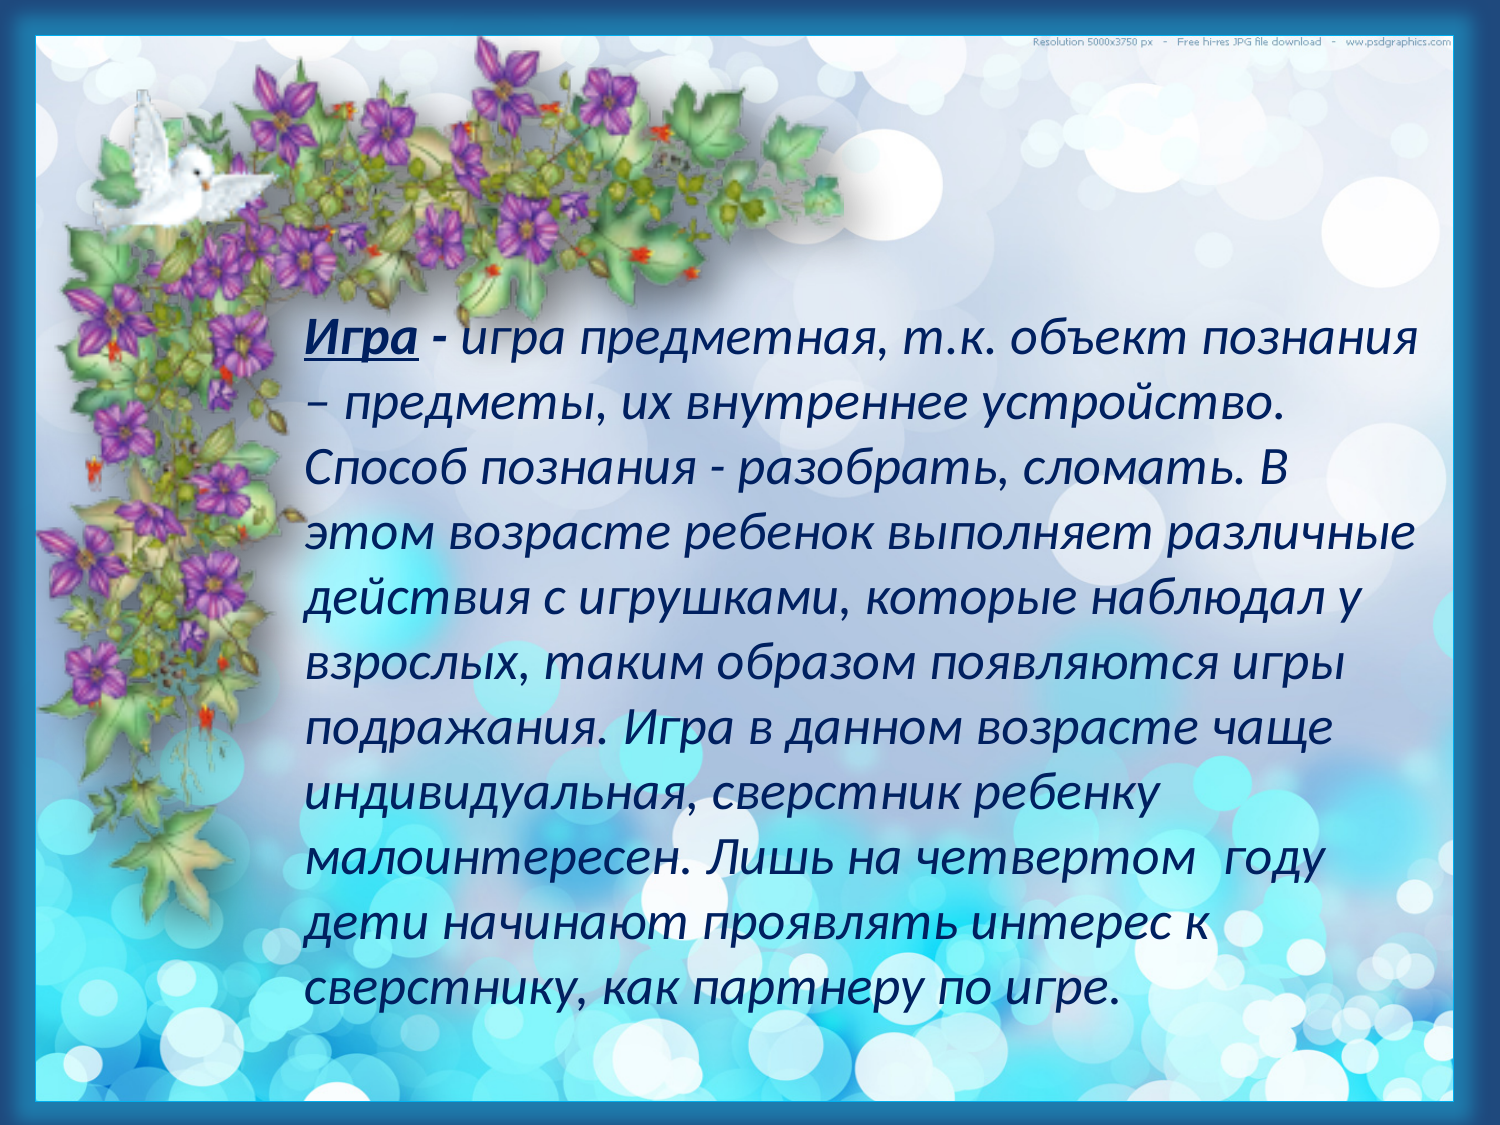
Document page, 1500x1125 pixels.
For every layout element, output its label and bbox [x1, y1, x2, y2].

picture [34, 34, 844, 931]
list [34, 34, 1454, 1102]
